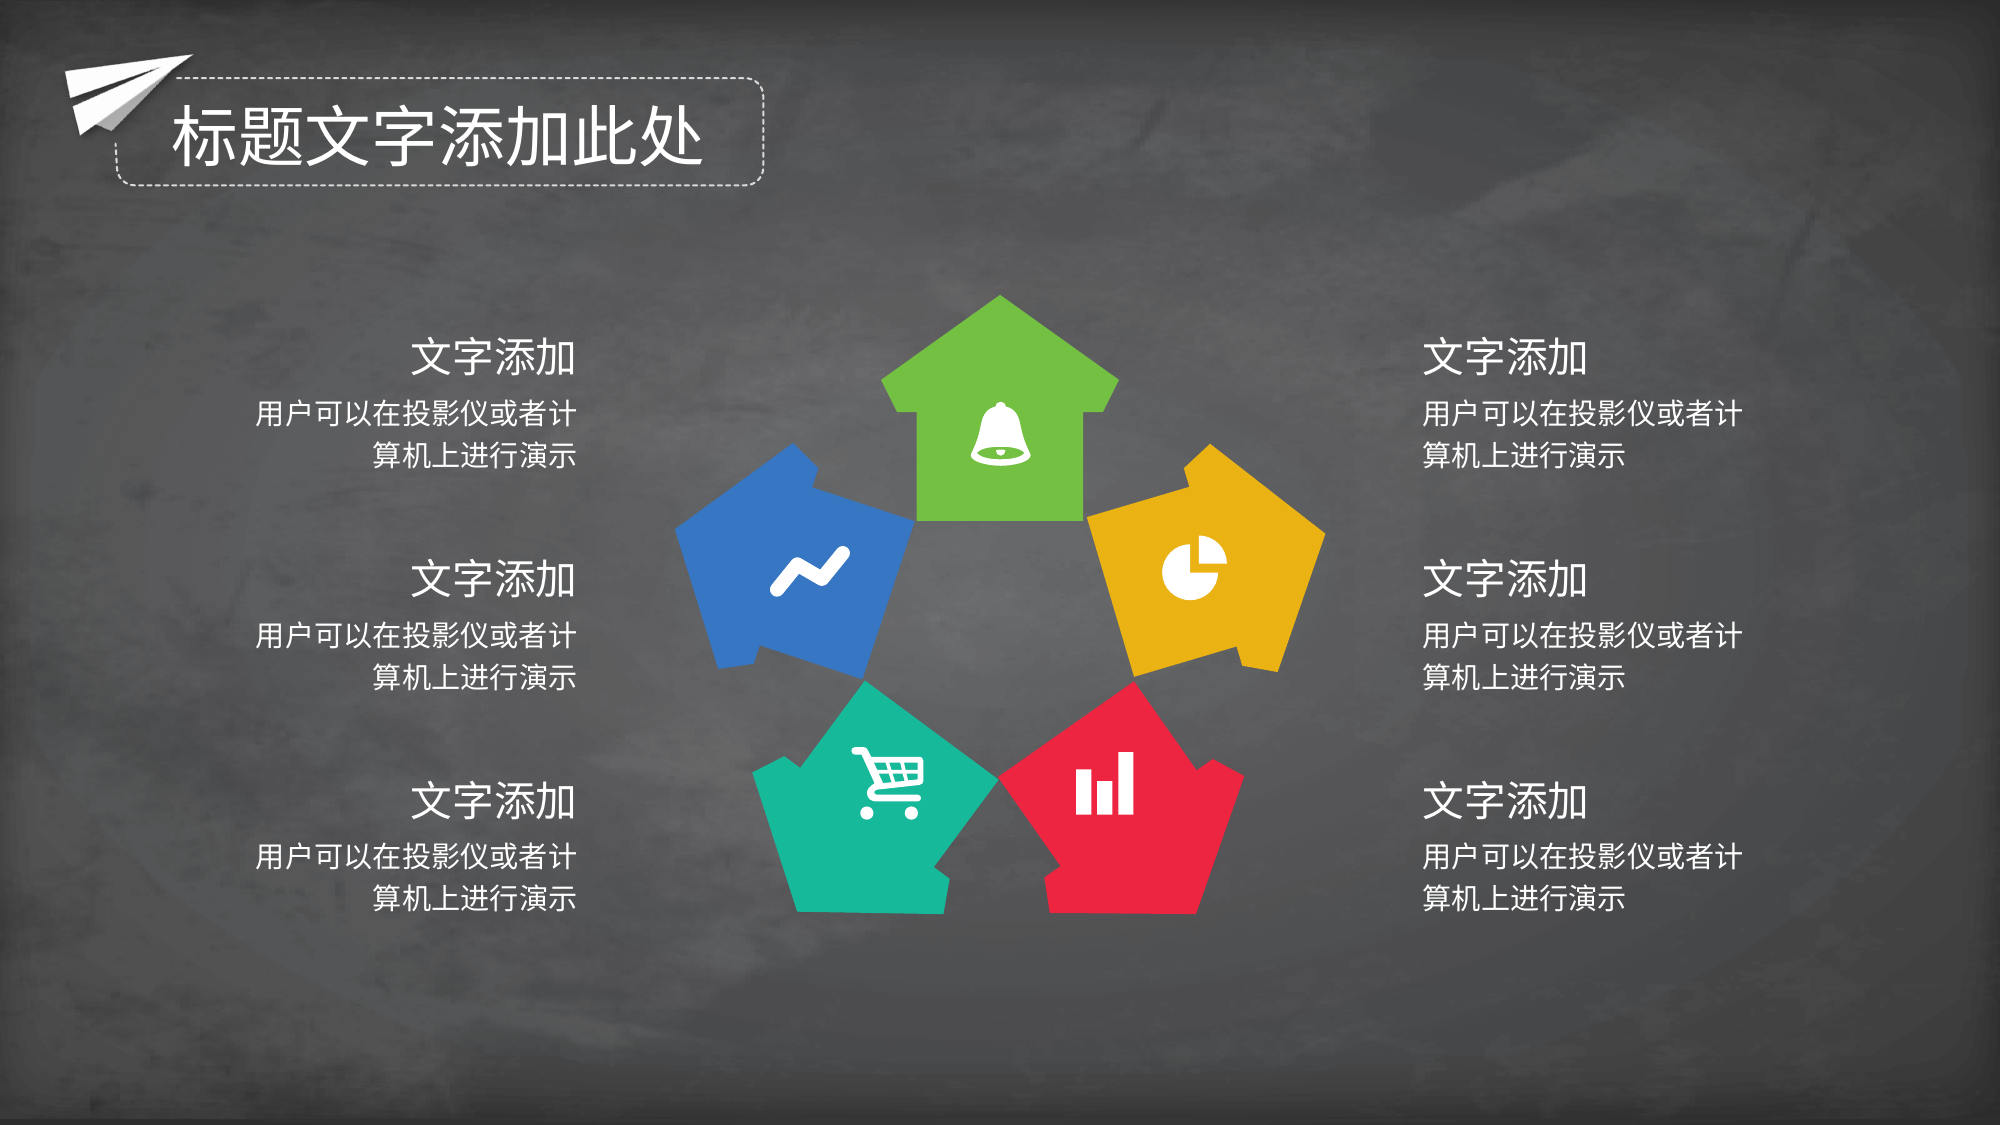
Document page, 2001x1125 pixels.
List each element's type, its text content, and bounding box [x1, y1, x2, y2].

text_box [1105, 446, 1331, 685]
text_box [1407, 535, 1818, 703]
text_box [1011, 708, 1251, 935]
text_box 标题文字添加此处 [156, 87, 721, 182]
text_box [182, 535, 593, 703]
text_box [182, 313, 593, 482]
picture [0, 0, 2000, 1125]
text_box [669, 445, 895, 684]
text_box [880, 294, 1120, 521]
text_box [745, 707, 984, 934]
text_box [1407, 313, 1818, 482]
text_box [1407, 756, 1818, 925]
text_box [115, 77, 765, 187]
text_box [182, 756, 593, 925]
